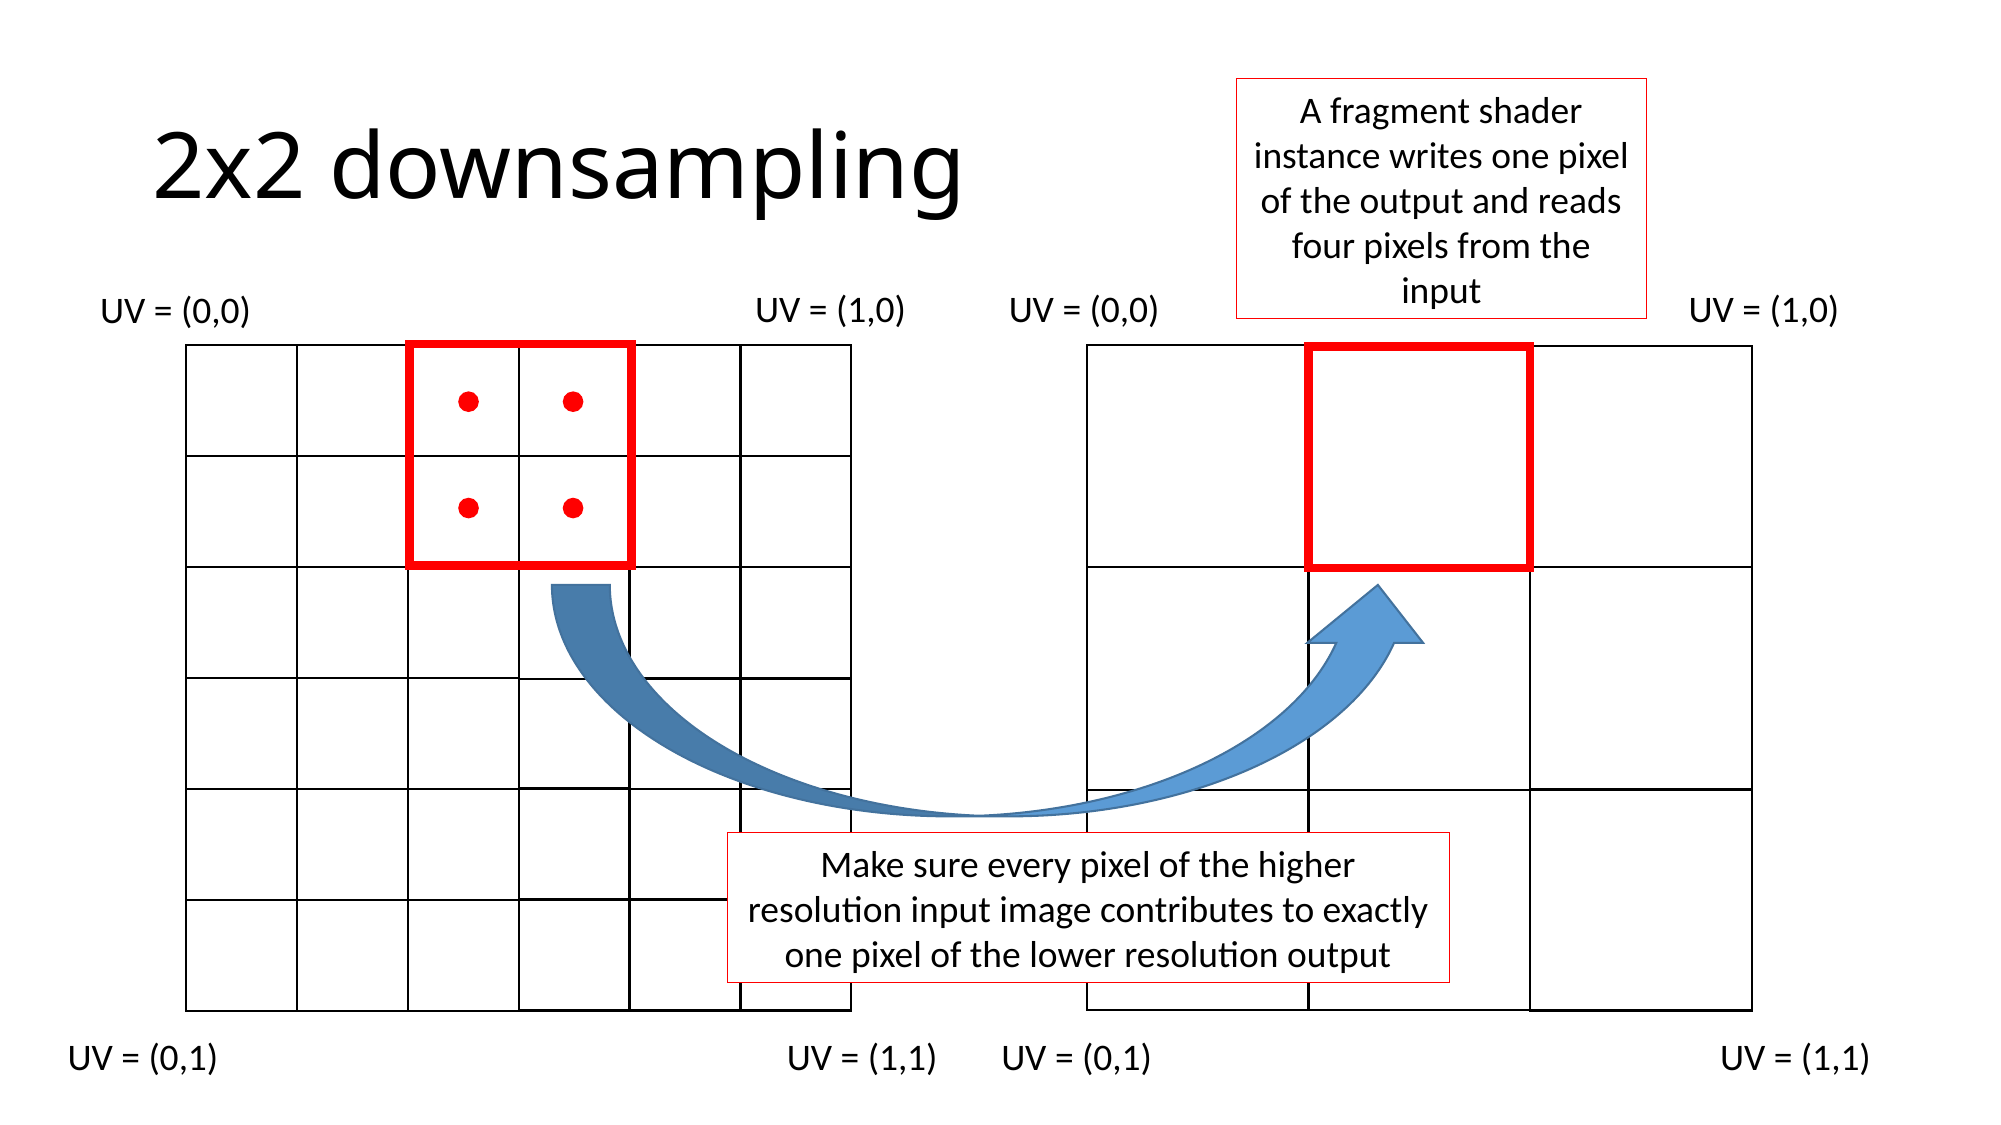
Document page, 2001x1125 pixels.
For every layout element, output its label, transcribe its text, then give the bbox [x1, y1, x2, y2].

text_box Make sure every pixel of the higher resolution input image contributes to exactly one pixel of the lower resolution output [852, 832, 1086, 983]
text_box UV = (1,1) [772, 1025, 961, 1085]
text_box UV = (0,1) [52, 1025, 242, 1085]
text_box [185, 345, 852, 1011]
text_box UV = (1,0) [1673, 277, 1863, 337]
text_box UV = (1,1) [1705, 1025, 1895, 1085]
text_box UV = (0,0) [993, 277, 1183, 338]
text_box UV = (0,1) [986, 1025, 1175, 1085]
text_box [852, 796, 1086, 818]
text_box A fragment shader instance writes one pixel of the output and reads four pixels from the input [1236, 78, 1647, 319]
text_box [1086, 345, 1752, 1011]
title 2x2 downsampling [137, 59, 1863, 278]
text_box UV = (1,0) [740, 277, 929, 337]
text_box UV = (0,0) [85, 278, 274, 338]
